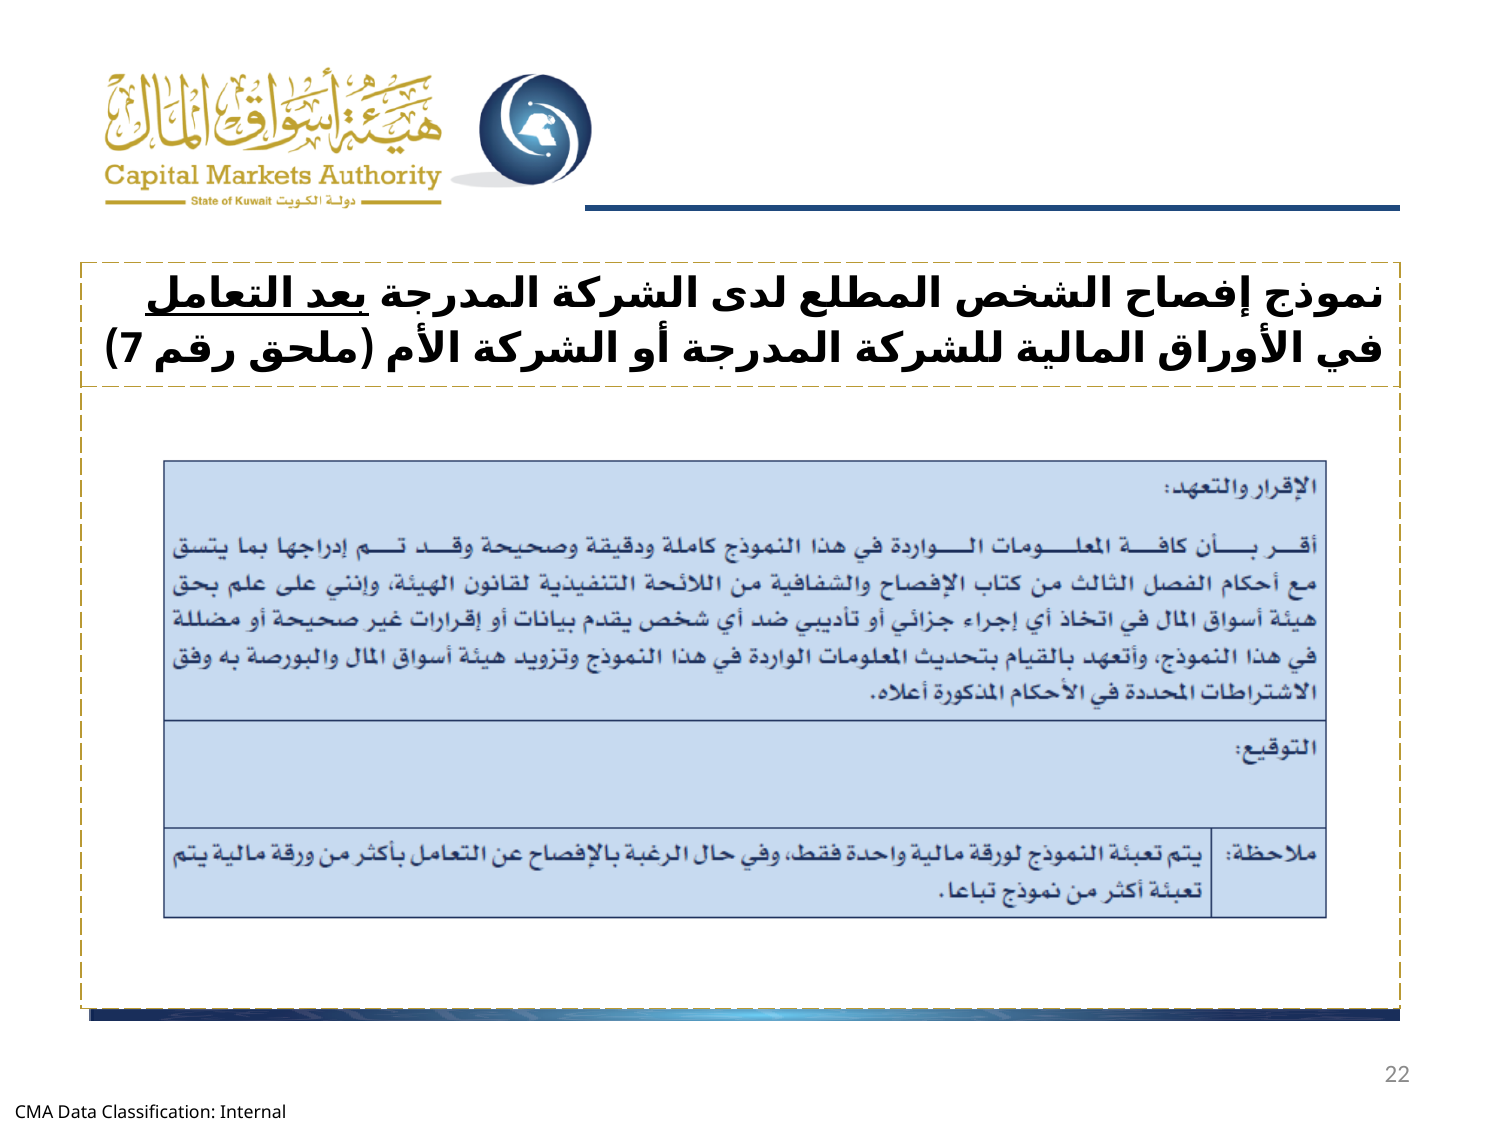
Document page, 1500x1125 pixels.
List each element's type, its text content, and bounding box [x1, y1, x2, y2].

table_cell [81, 387, 1400, 1008]
table_header نموذج إفصاح الشخص المطلع لدى الشركة المدرجة بعد التعامل في الأوراق المالية للشركة المدرجة أو الشركة الأم (ملحق رقم 7) [81, 262, 1400, 387]
picture [87, 62, 608, 213]
picture [159, 455, 1328, 922]
title [460, 45, 1425, 233]
slide_number 22 [1074, 1042, 1425, 1103]
picture [87, 1009, 1401, 1021]
